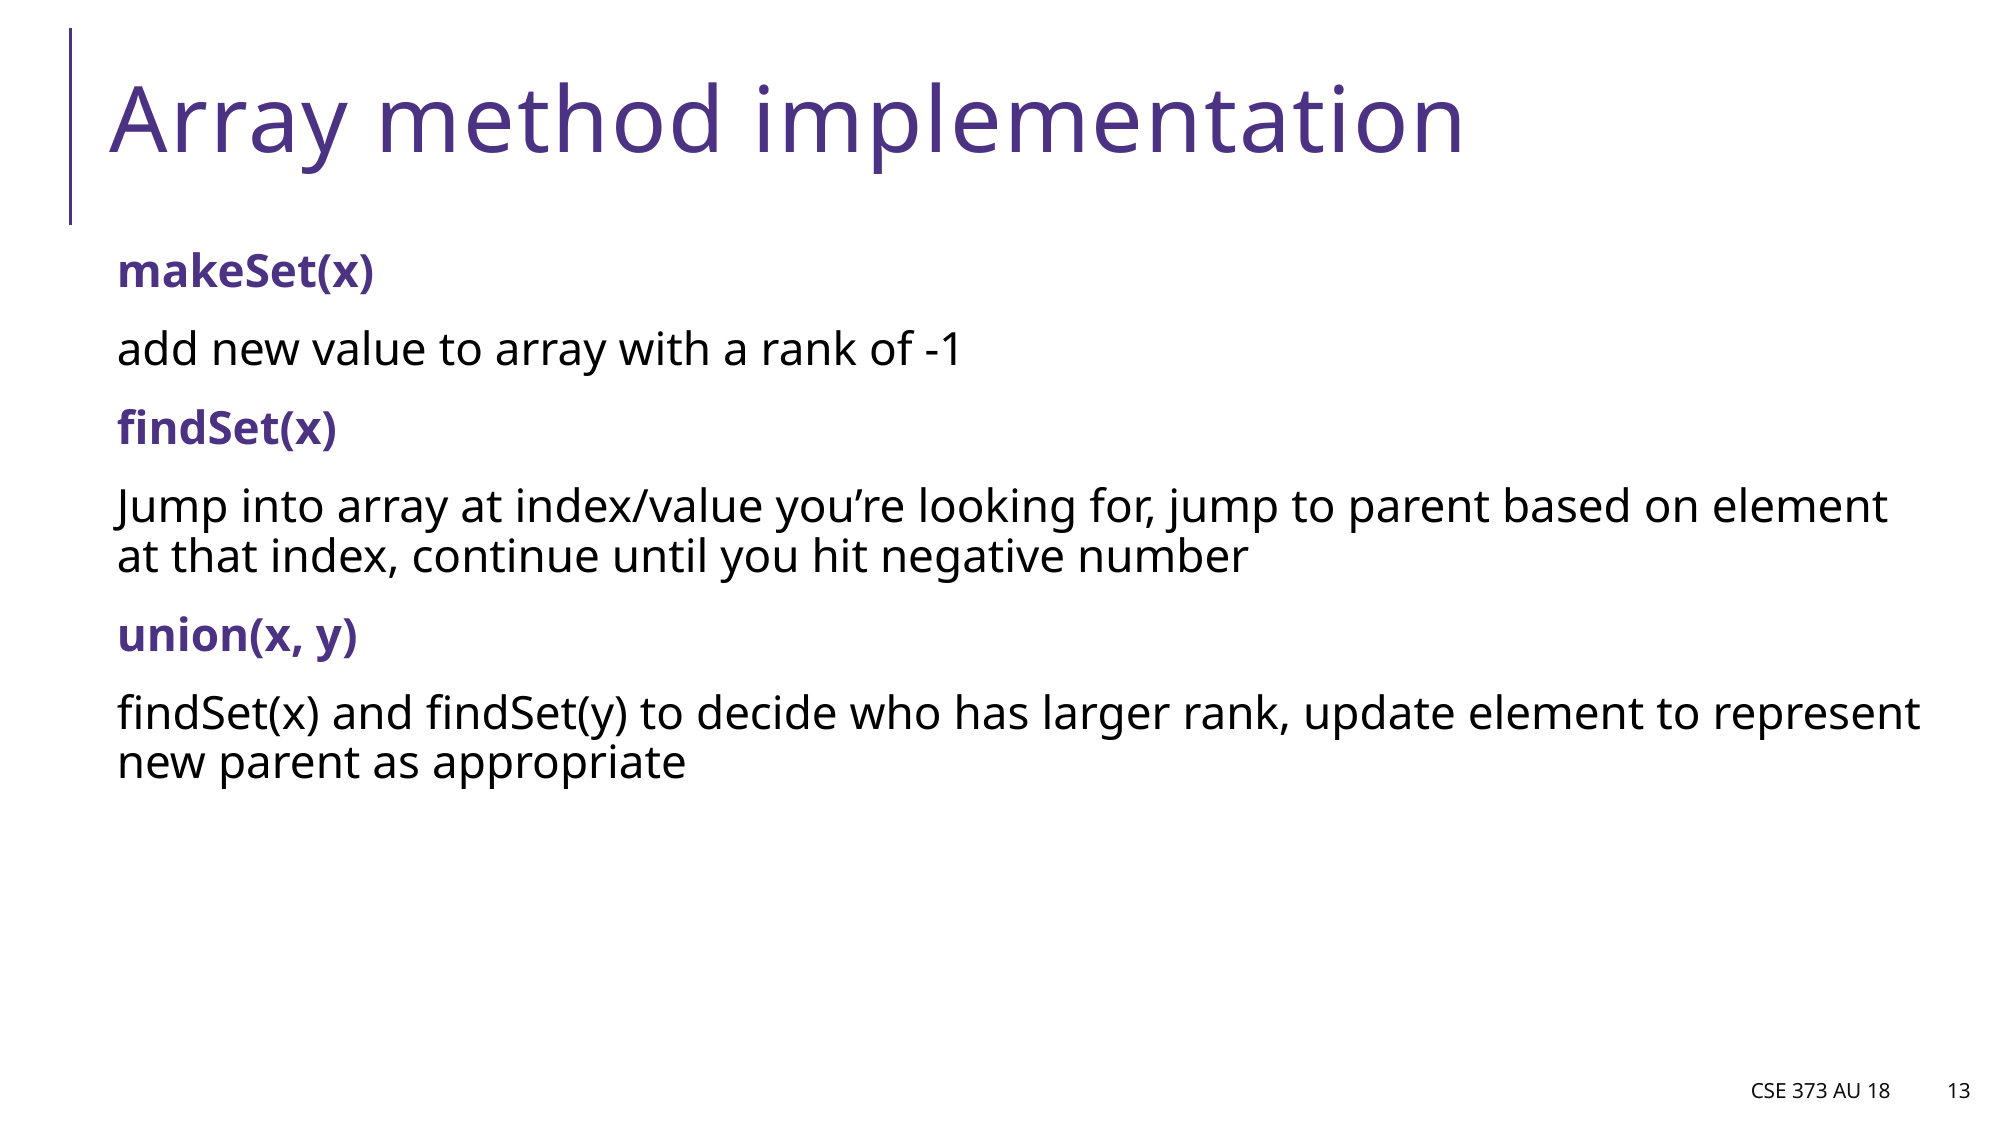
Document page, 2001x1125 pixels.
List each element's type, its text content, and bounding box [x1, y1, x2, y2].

footer CSE 373 AU 18 [937, 1069, 1906, 1115]
title Array method implementation [94, 43, 1930, 210]
slide_number 13 [1916, 1069, 1986, 1115]
list makeSet(x) add new value to array with a rank of -1 findSet(x) Jump into array at index/value you’re looking for, jump to parent based on element at that index, continue until you hit negative number union(x, y) findSet(x) and findSet(y) to decide who has larger rank, update element to represent new parent as appropriate [94, 240, 1930, 1035]
